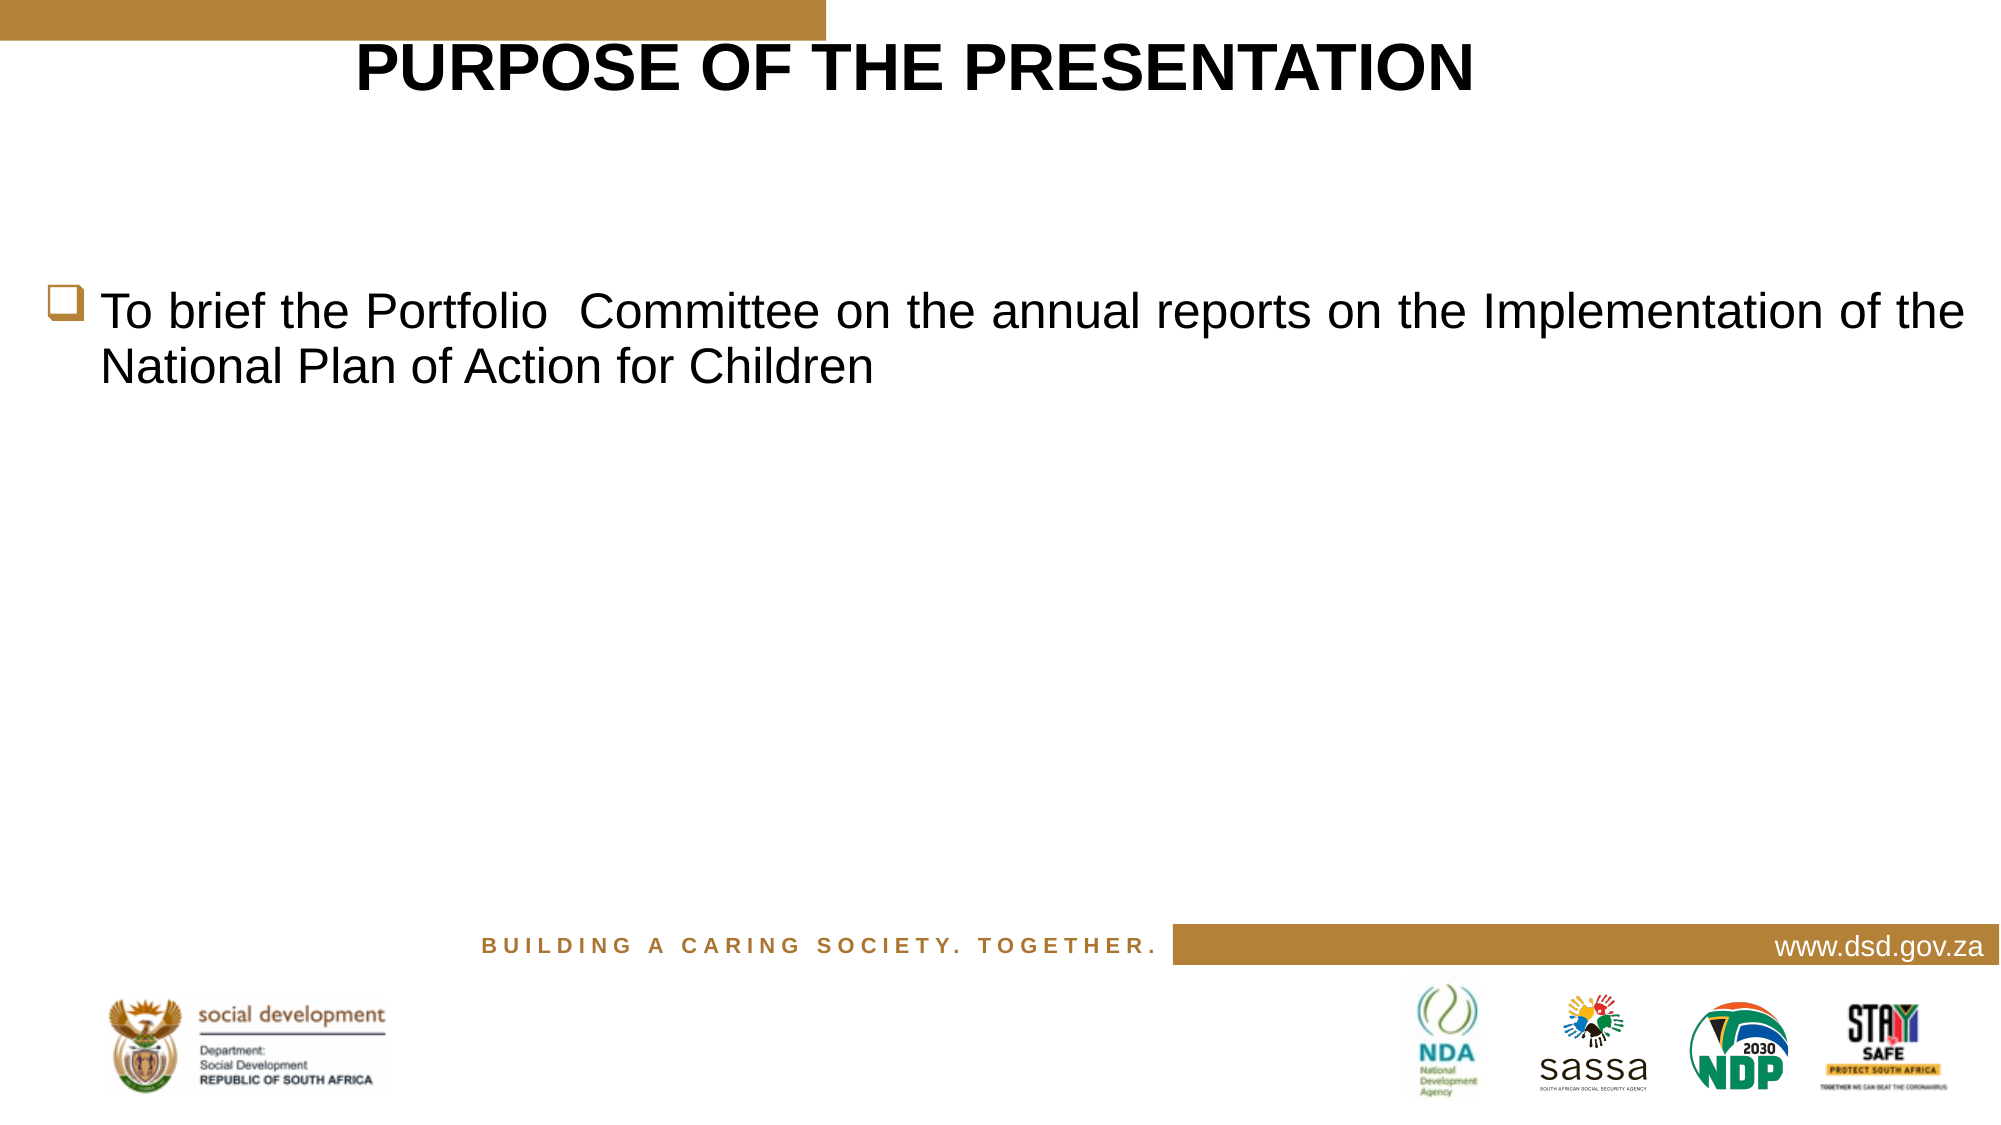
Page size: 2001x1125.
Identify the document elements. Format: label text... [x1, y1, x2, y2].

text_box www.dsd.gov.za [1760, 920, 2000, 970]
picture [1802, 989, 1962, 1108]
title PURPOSE OF THE PRESENTATION [83, 20, 1749, 113]
subtitle To brief the Portfolio Committee on the annual reports on the Implementation of the National Plan of Action for Children [28, 112, 1983, 921]
text_box BUILDING A CARING SOCIETY. TOGETHER. [466, 924, 1171, 966]
picture [1405, 975, 1490, 1105]
picture [104, 974, 392, 1125]
